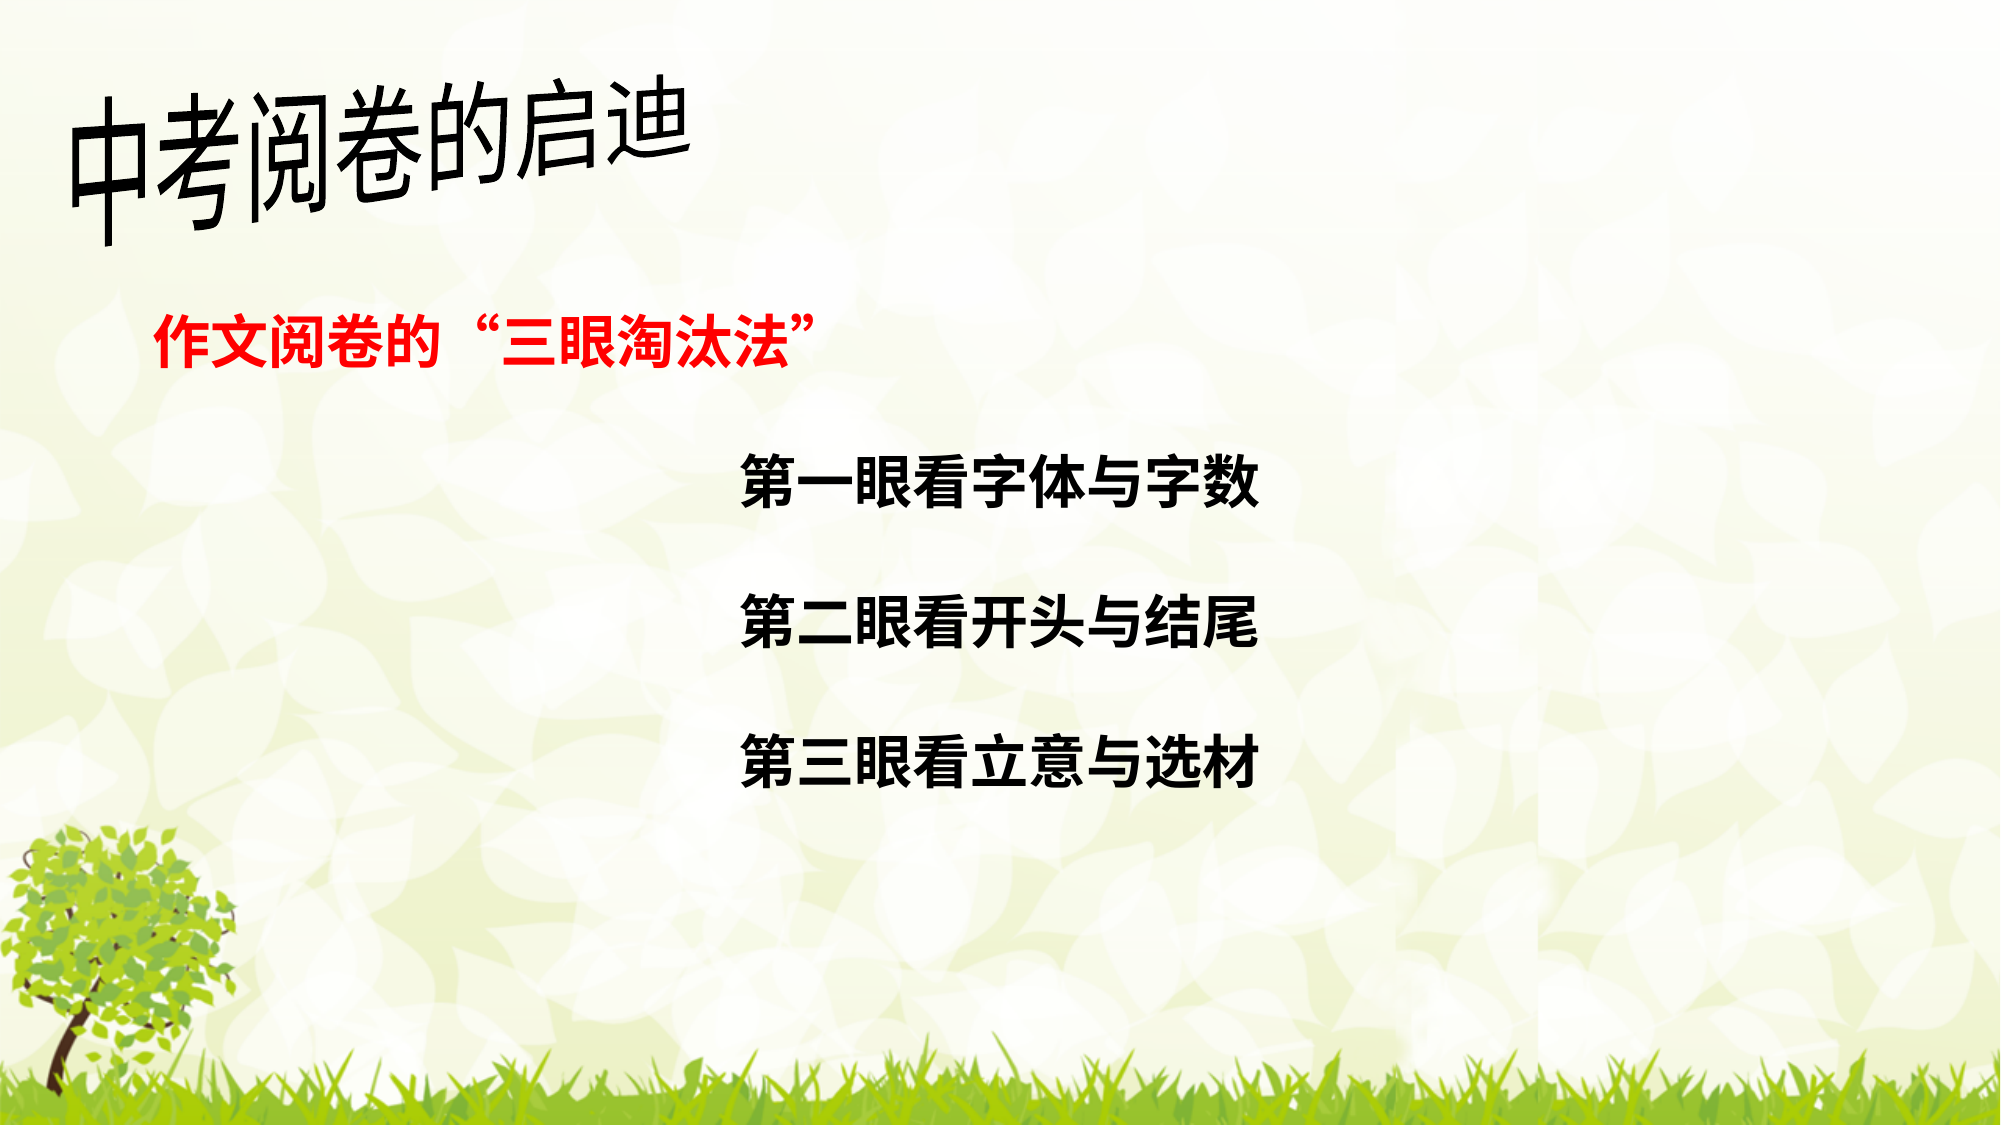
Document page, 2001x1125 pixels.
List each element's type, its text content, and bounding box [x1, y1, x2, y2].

picture [0, 0, 2001, 1125]
list 作文阅卷的“三眼淘汰法” 第一眼看字体与字数 第二眼看开头与结尾 第三眼看立意与选材 [137, 246, 1863, 816]
